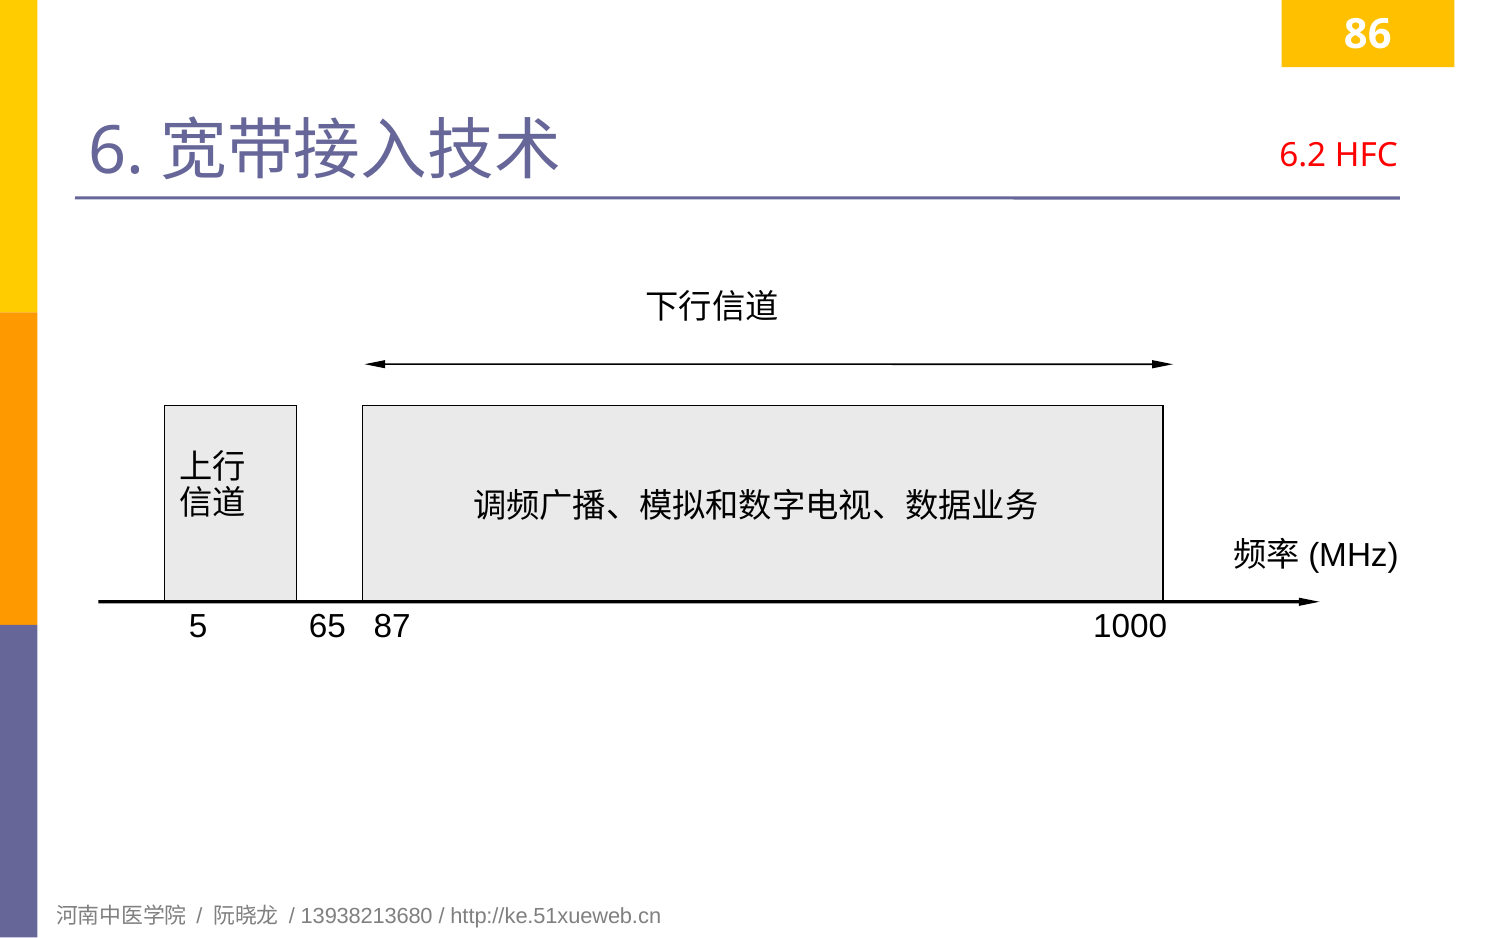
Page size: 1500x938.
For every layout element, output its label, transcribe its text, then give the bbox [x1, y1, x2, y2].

text_box 5 65 87 1000 [174, 596, 362, 601]
list 6.2 HFC [939, 126, 1412, 186]
text_box [362, 405, 1163, 601]
text_box [164, 405, 297, 601]
title 6.宽带接入技术 [75, 37, 1425, 194]
text_box 频率(MHz) [1218, 525, 1414, 581]
text_box 调频广播、模拟和数字电视、数据业务 [458, 476, 1054, 532]
text_box [364, 360, 1173, 369]
text_box 下行信道 [630, 277, 794, 333]
text_box [98, 597, 1320, 606]
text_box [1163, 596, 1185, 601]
text_box 上行 信道 [164, 442, 262, 529]
slide_number 86 [1281, 0, 1455, 68]
text_box 5 65 87 1000 [174, 602, 1185, 652]
